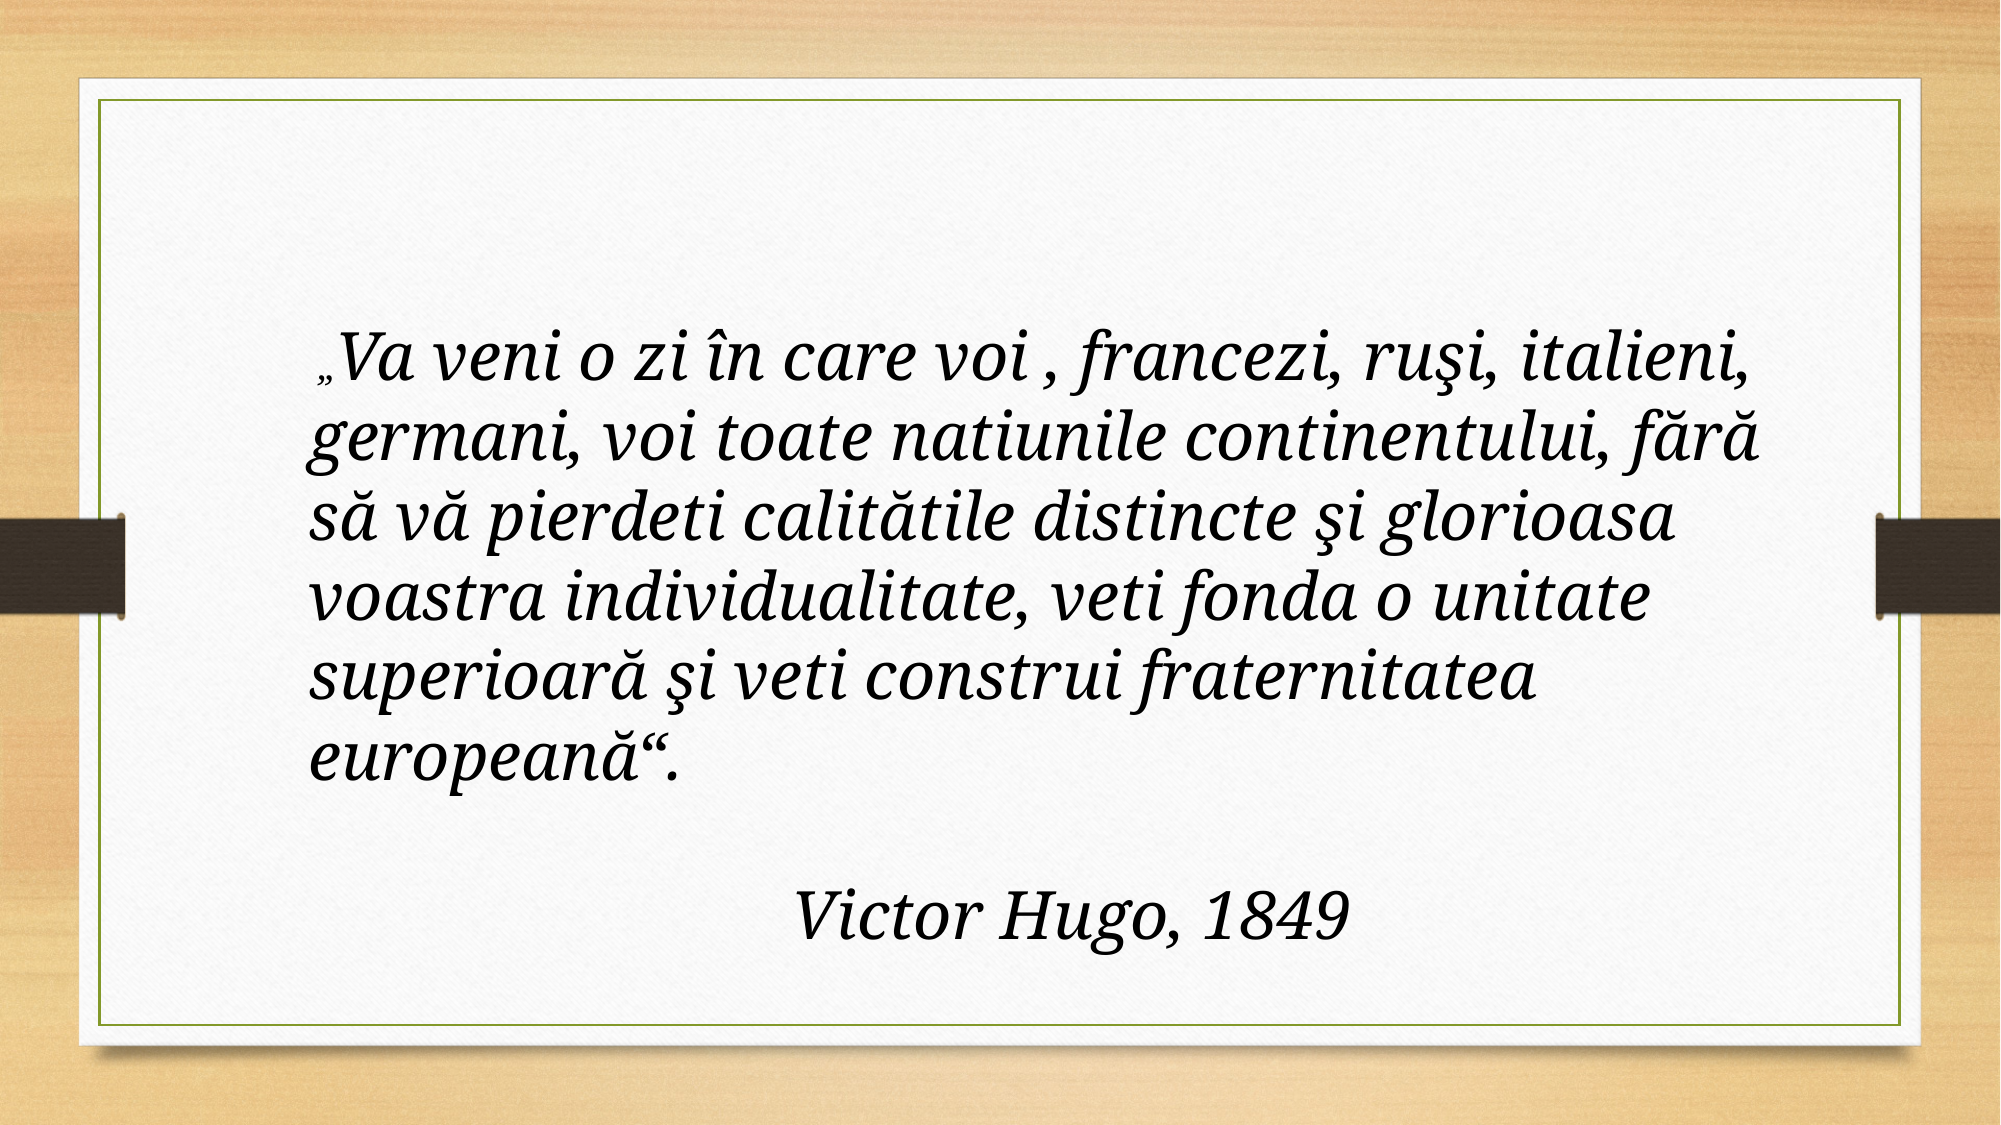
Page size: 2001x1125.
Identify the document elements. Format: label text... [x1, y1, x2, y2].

picture [0, 0, 2001, 1125]
text_box „Va veni o zi în care voi , francezi, ruşi, italieni, germani, voi toate natiunile continentului, fără să vă pierdeti calitătile distincte şi glorioasa voastra individualitate, veti fonda o unitate superioară şi veti construi fraternitatea europeană“. Victor Hugo, 1849 [294, 306, 1787, 961]
